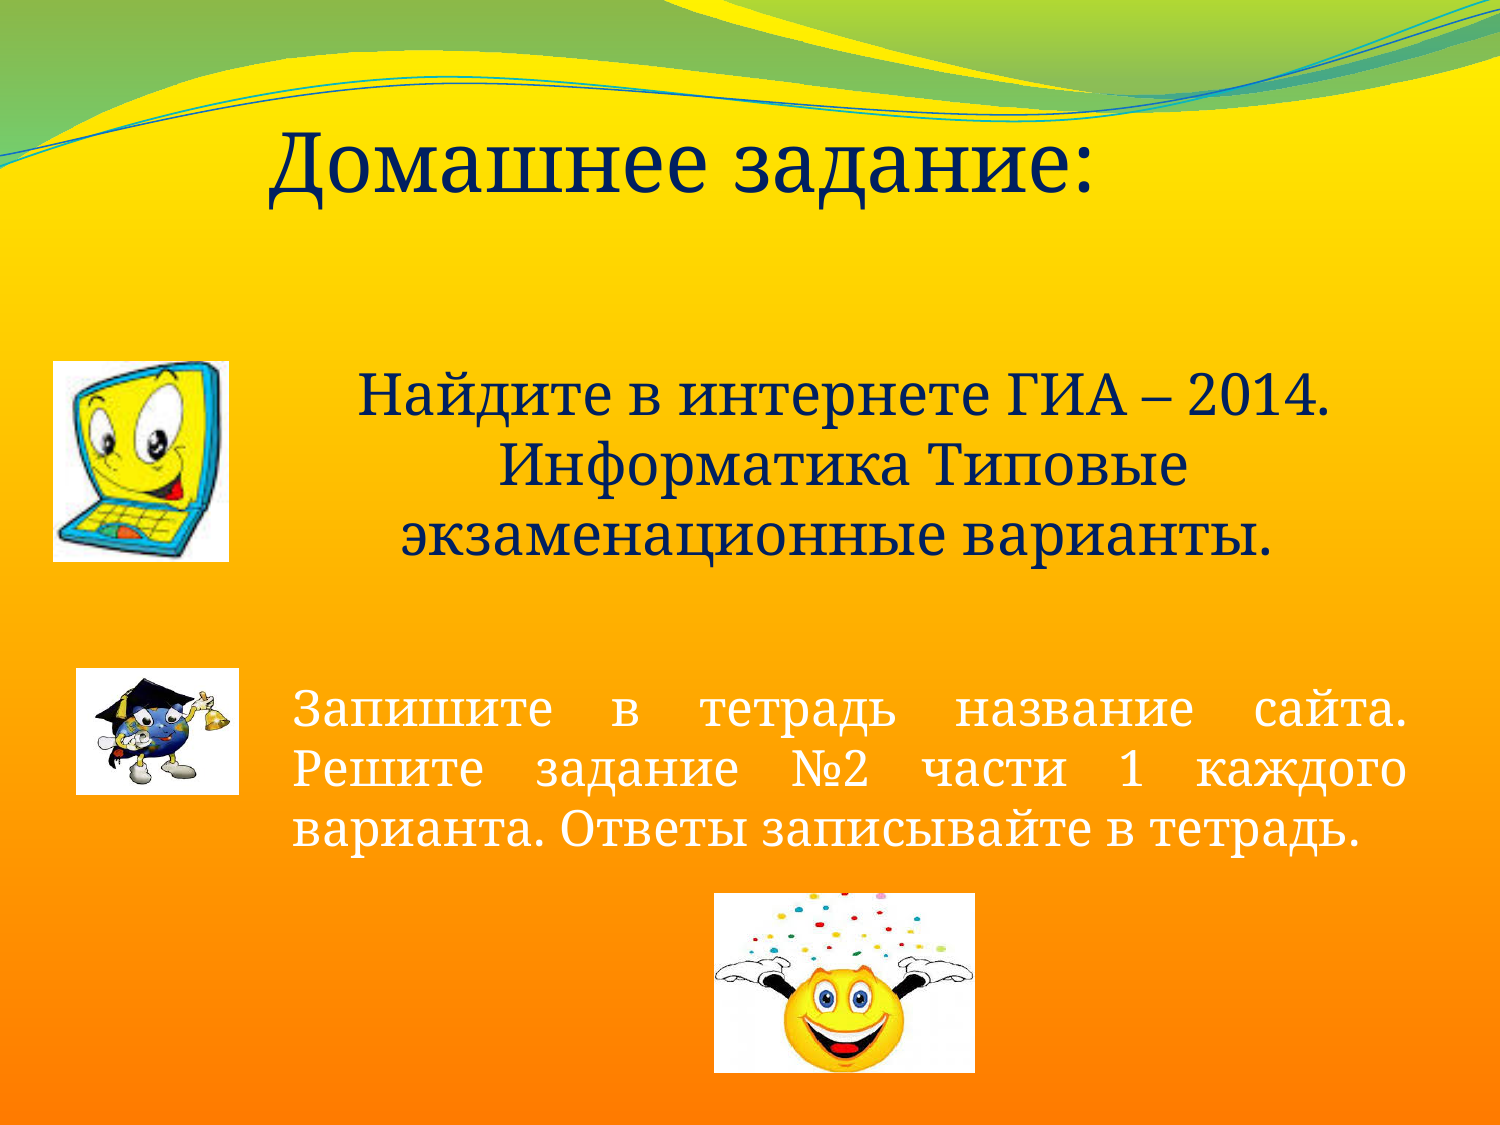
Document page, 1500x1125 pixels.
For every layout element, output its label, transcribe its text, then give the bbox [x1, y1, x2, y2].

picture [76, 668, 239, 795]
text_box Найдите в интернете ГИА – 2014. Информатика Типовые экзаменационные варианты. [230, 349, 1459, 675]
text_box Запишите в тетрадь название сайта. Решите задание №2 части 1 каждого варианта. Ответы записывайте в тетрадь. [277, 668, 1424, 864]
picture [714, 893, 975, 1073]
picture [52, 361, 229, 562]
text_box Домашнее задание: [253, 101, 1211, 217]
